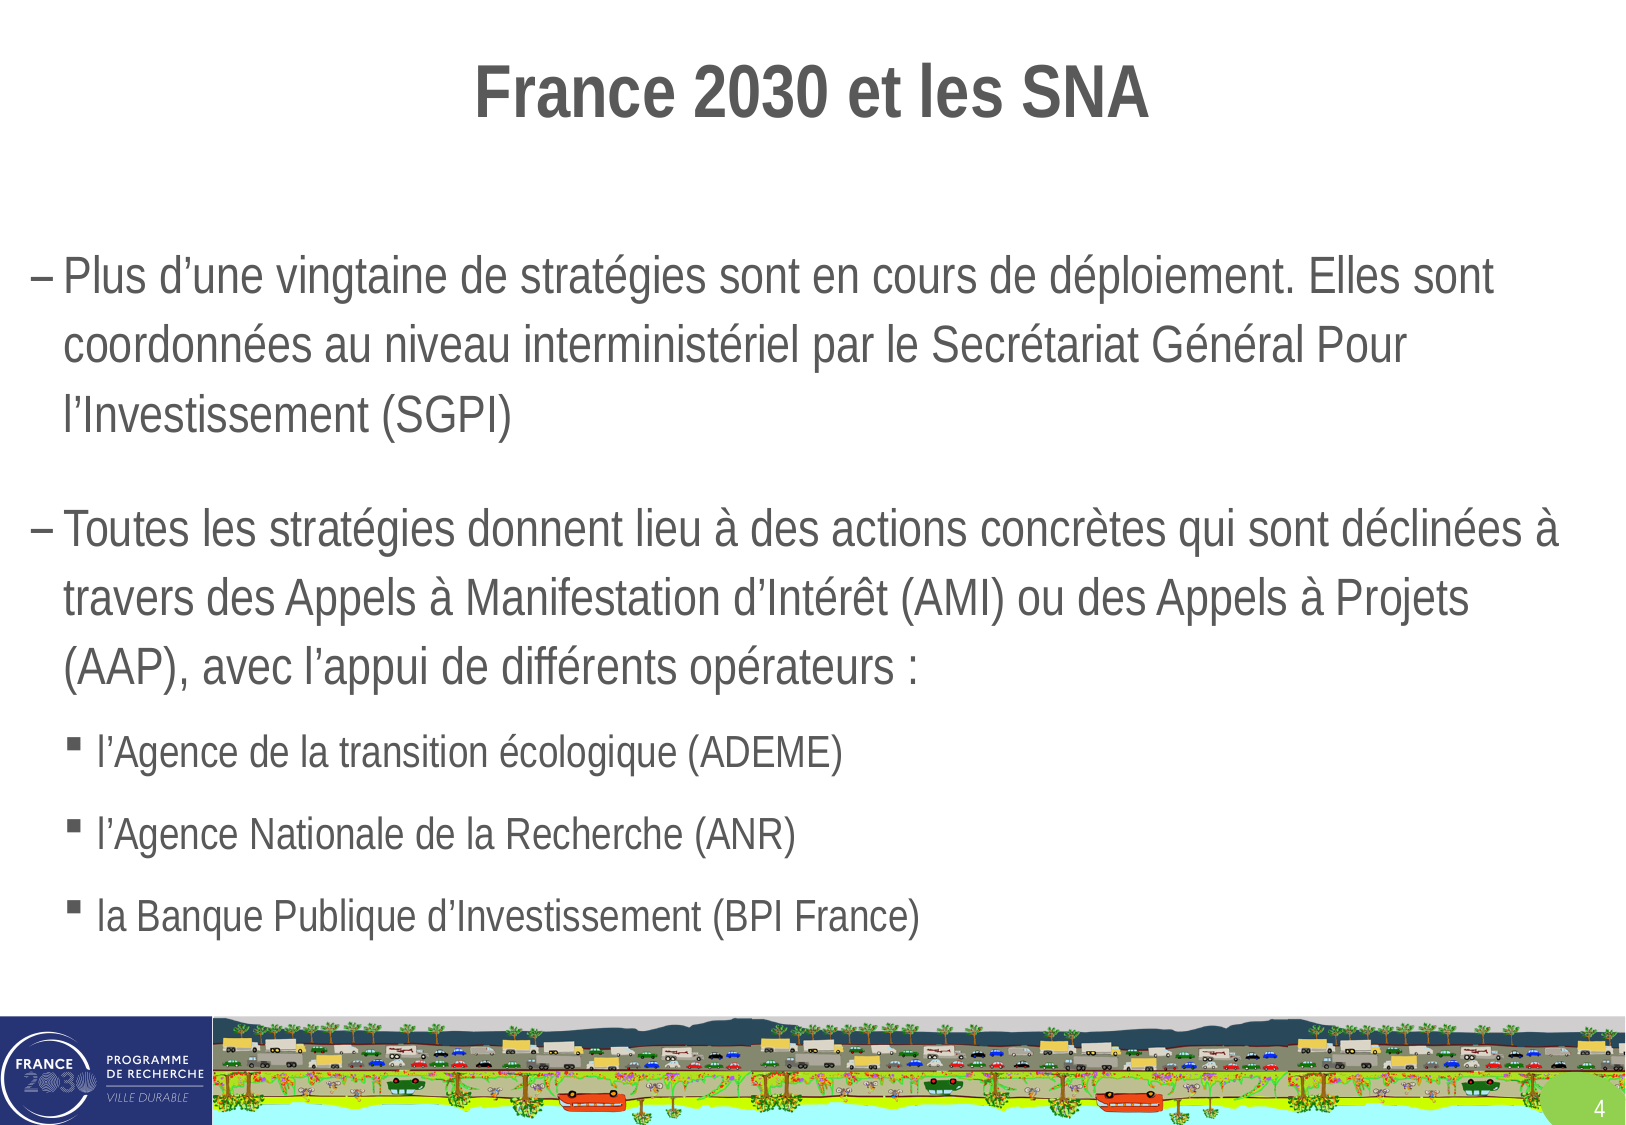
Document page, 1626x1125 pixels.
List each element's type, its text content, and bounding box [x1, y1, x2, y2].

slide_number 4 [1536, 1077, 1621, 1125]
list Plus d’une vingtaine de stratégies sont en cours de déploiement. Elles sont coordonnées au niveau interministériel par le Secrétariat Général Pour l’Investissement (SGPI) Toutes les stratégies donnent lieu à des actions concrètes qui sont déclinées à travers des Appels à Manifestation d’Intérêt (AMI) ou des Appels à Projets (AAP), avec l’appui de différents opérateurs : l’Agence de la transition écologique (ADEME) l’Agence Nationale de la Recherche (ANR) la Banque Publique d’Investissement (BPI France) [14, 226, 1613, 949]
picture [0, 1011, 1626, 1125]
title France 2030 et les SNA [14, 14, 1613, 173]
